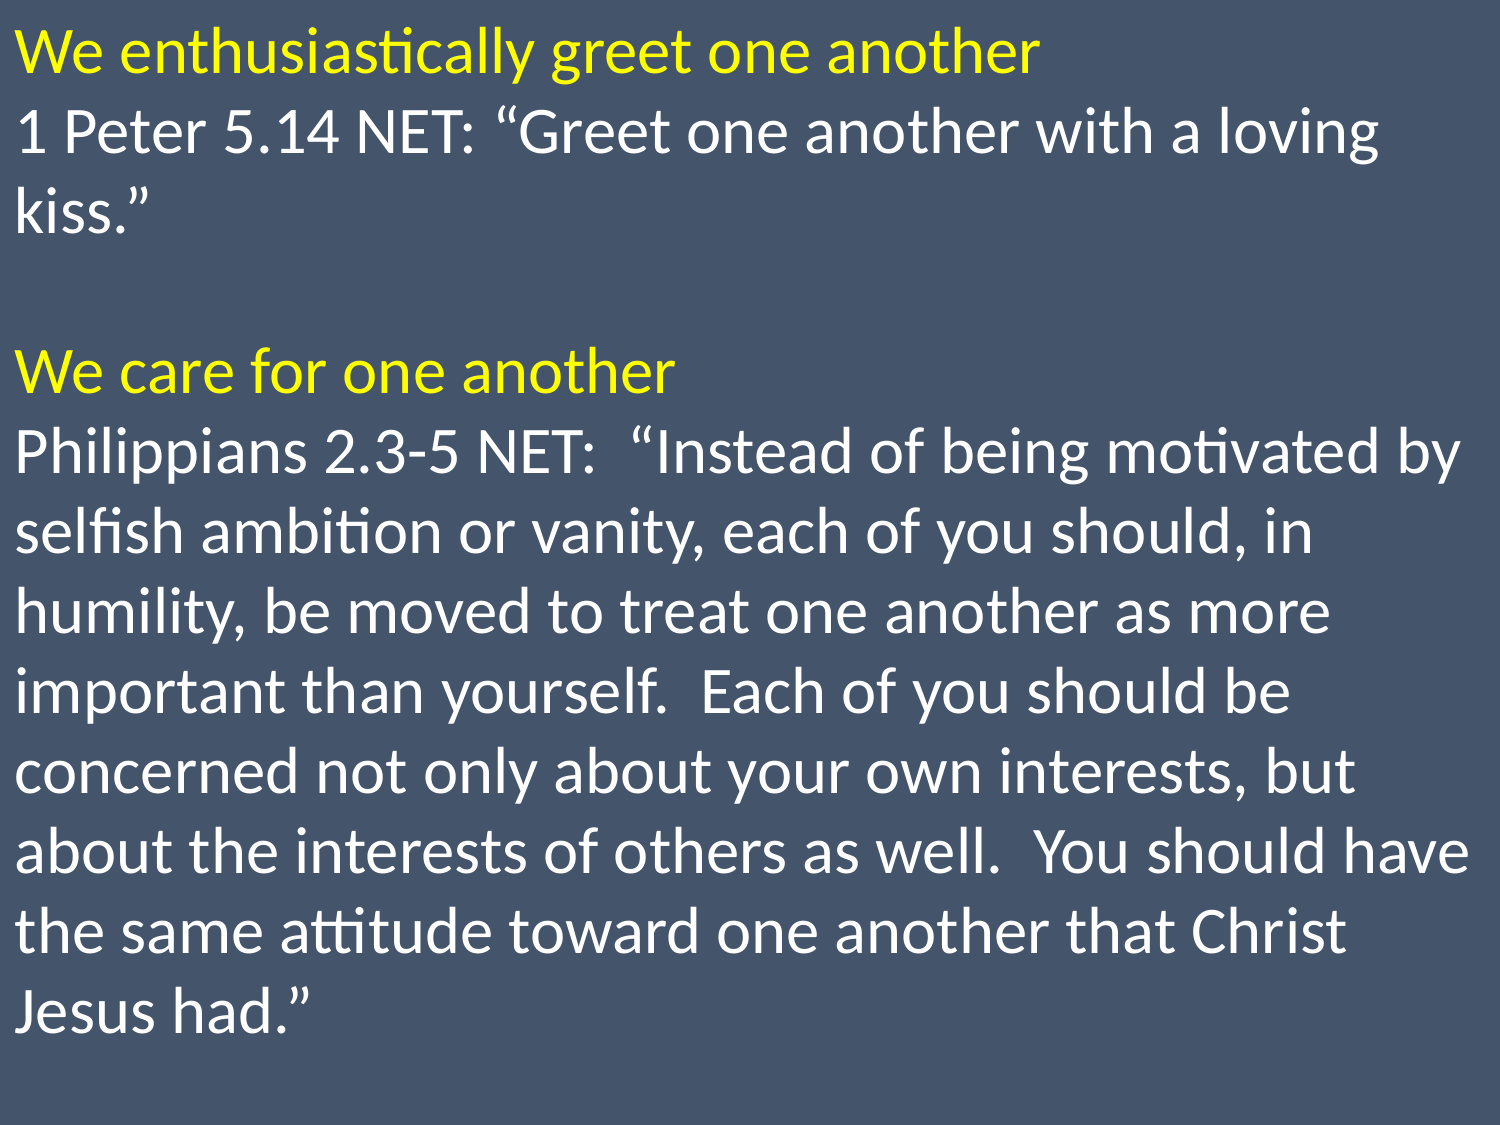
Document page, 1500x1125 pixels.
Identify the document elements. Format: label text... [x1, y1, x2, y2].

text_box We enthusiastically greet one another 1 Peter 5.14 NET: “Greet one another with a loving kiss.” We care for one another Philippians 2.3-5 NET: “Instead of being motivated by selfish ambition or vanity, each of you should, in humility, be moved to treat one another as more important than yourself. Each of you should be concerned not only about your own interests, but about the interests of others as well. You should have the same attitude toward one another that Christ Jesus had.” [0, 0, 1500, 1055]
